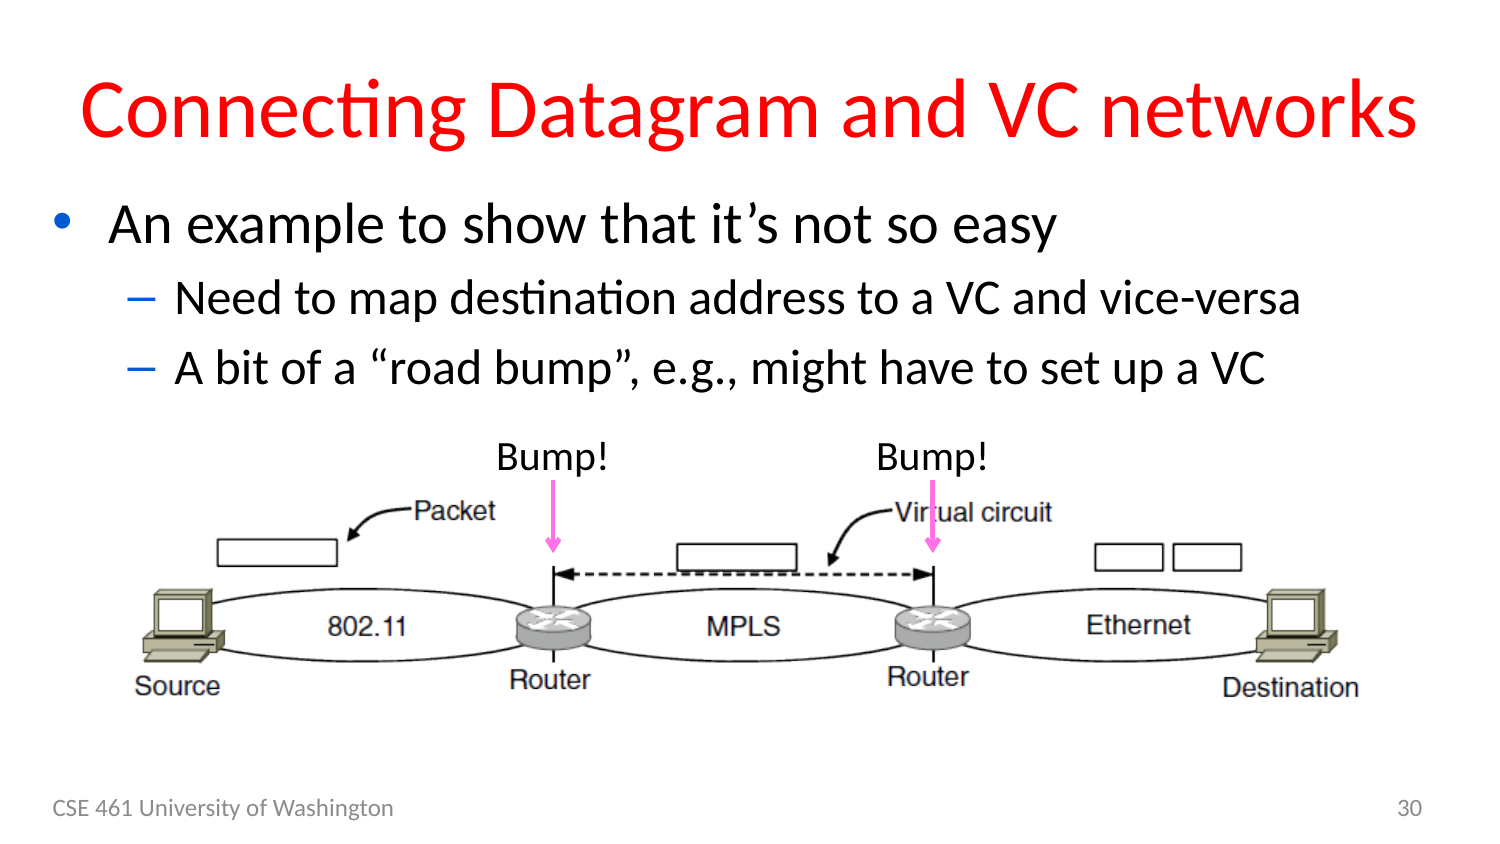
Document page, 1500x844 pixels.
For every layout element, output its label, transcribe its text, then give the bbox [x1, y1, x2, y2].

text_box Bump! [861, 421, 1005, 479]
title Connecting Datagram and VC networks [37, 33, 1463, 175]
picture [118, 480, 1382, 718]
footer CSE 461 University of Washington [37, 784, 513, 830]
slide_number 30 [1087, 784, 1438, 830]
list An example to show that it’s not so easy Need to map destination address to a VC and vice-versa A bit of a “road bump”, e.g., might have to set up a VC [37, 177, 1463, 735]
text_box Bump! [481, 420, 625, 479]
